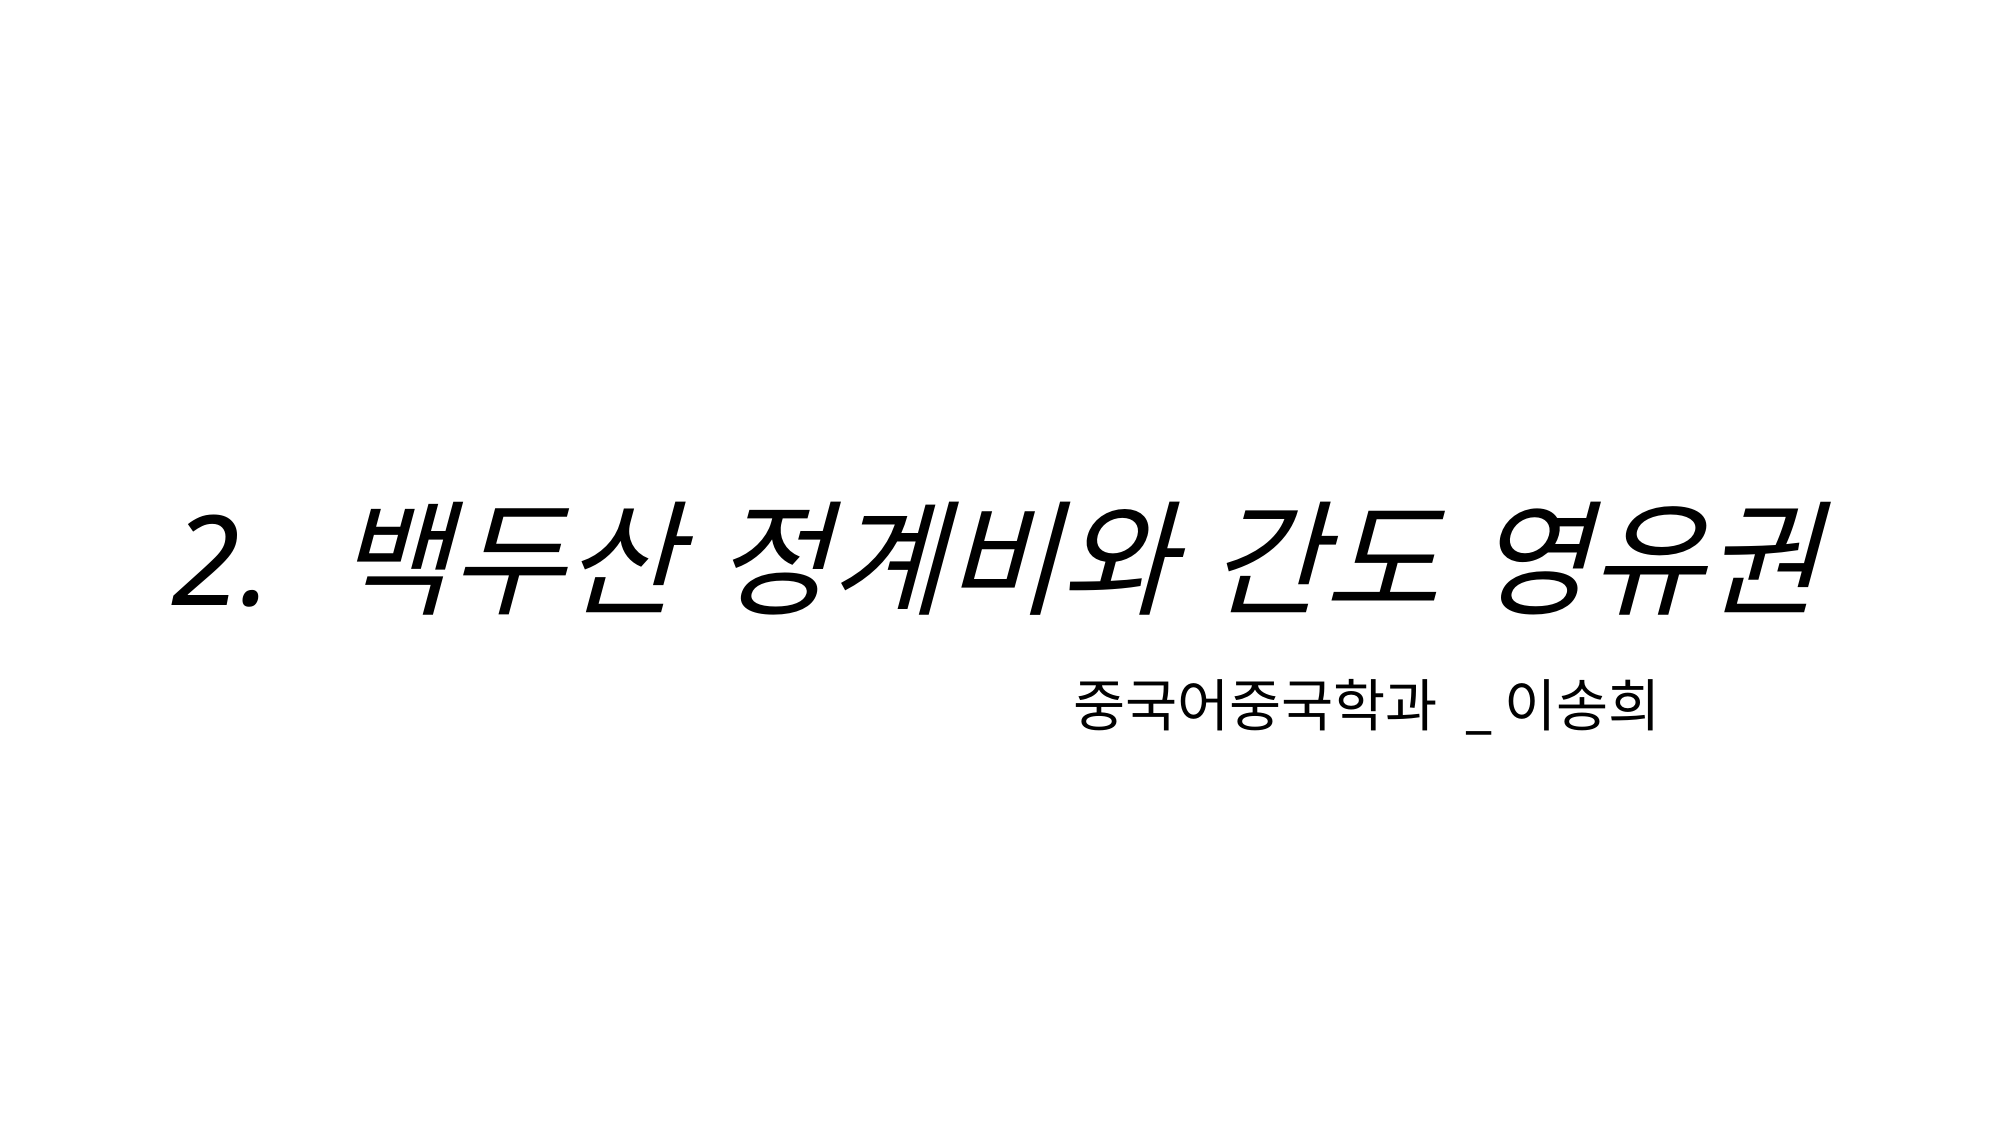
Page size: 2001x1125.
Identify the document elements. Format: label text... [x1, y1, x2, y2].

subtitle 중국어중국학과 _이송희 [1057, 670, 1677, 806]
title 2. 백두산 정계비와 간도 영유권 [75, 248, 1917, 640]
